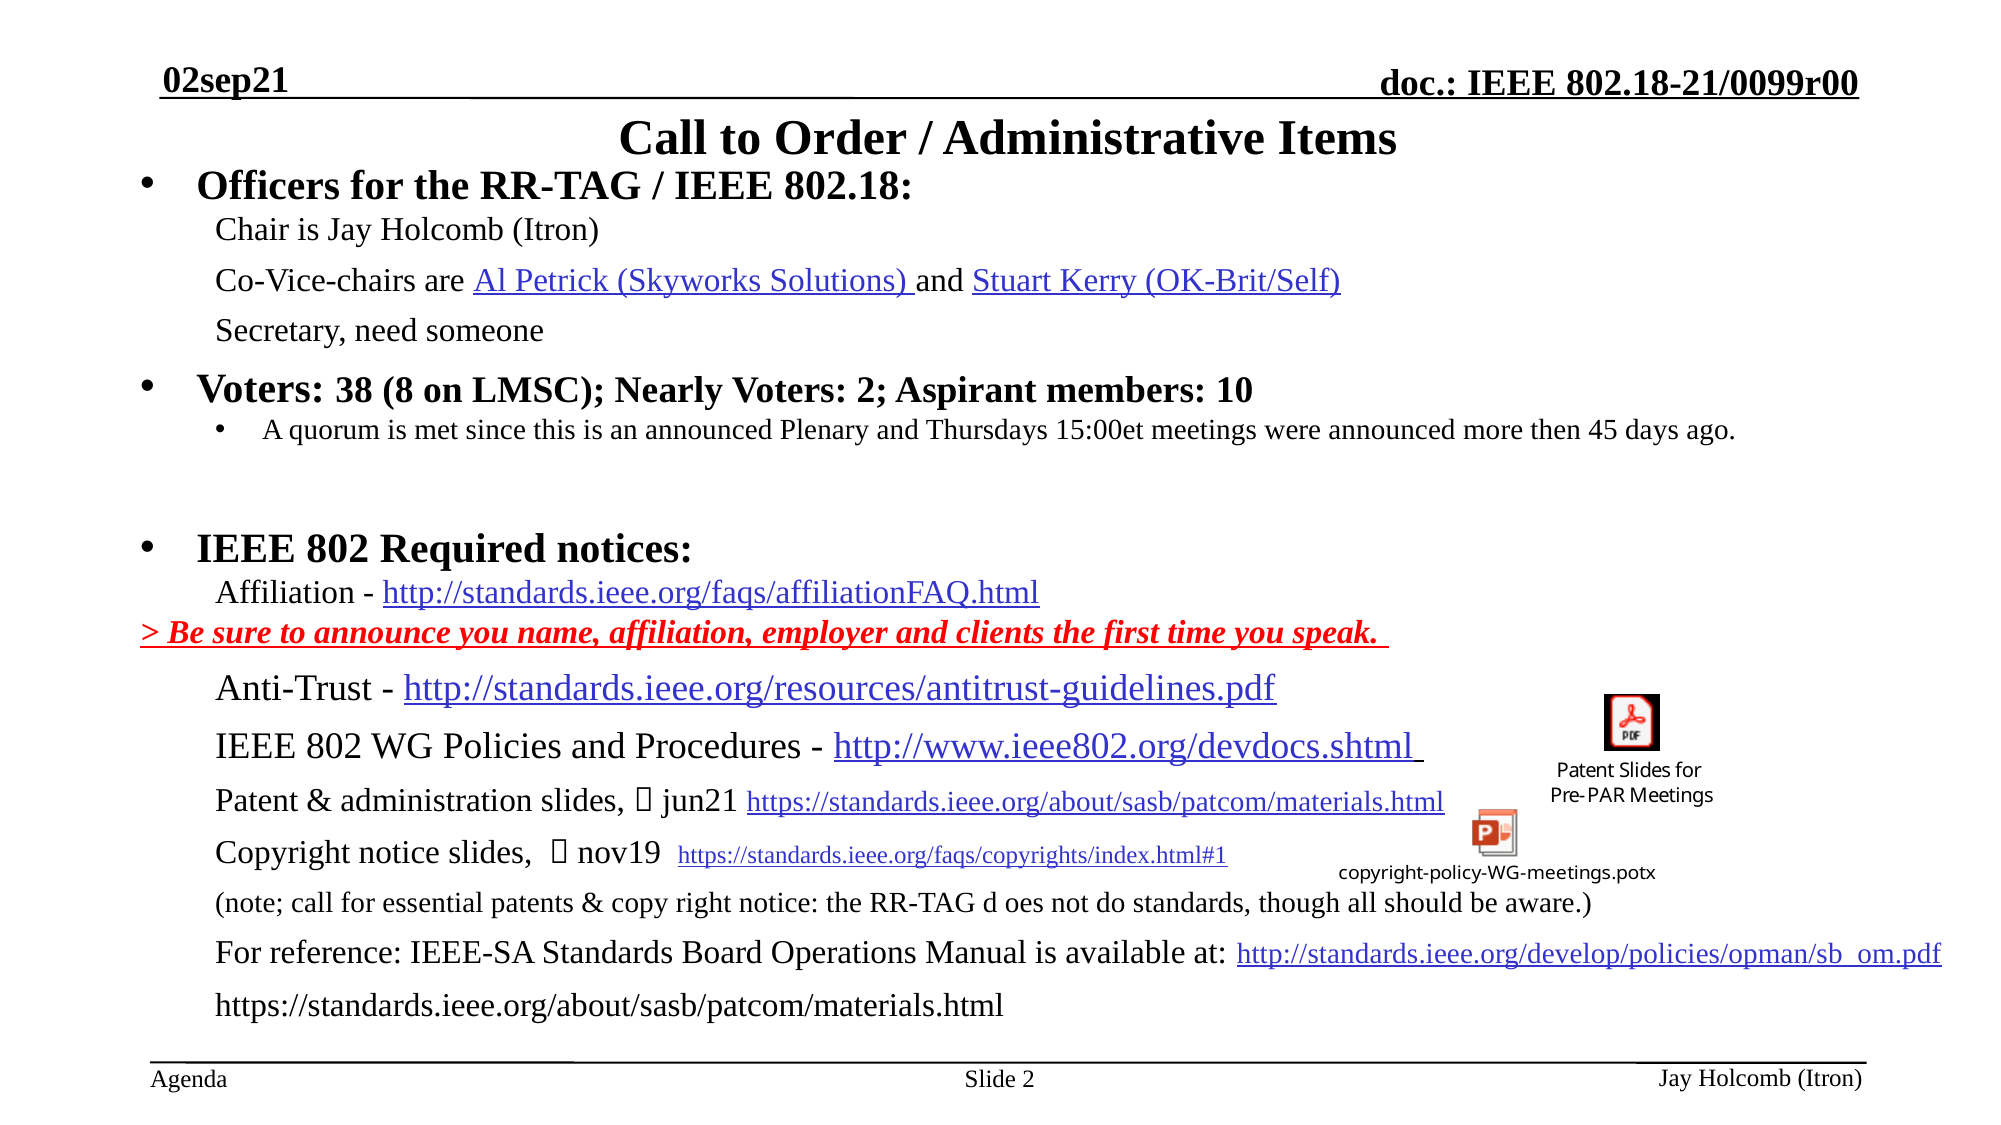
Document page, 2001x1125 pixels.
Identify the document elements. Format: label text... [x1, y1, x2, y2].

slide_number Slide 2 [933, 1061, 1067, 1123]
footer Jay Holcomb (Itron) [1340, 1060, 1863, 1092]
title Call to Order / Administrative Items [370, 99, 1646, 149]
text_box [1299, 808, 1693, 891]
list Officers for the RR-TAG / IEEE 802.18: Chair is Jay Holcomb (Itron) Co-Vice-chairs are Al Petrick (Skyworks Solutions) and Stuart Kerry (OK-Brit/Self) Secretary, need someone Voters: 38 (8 on LMSC); Nearly Voters: 2; Aspirant members: 10 A quorum is met since this is an announced Plenary and Thursdays 15:00et meetings were announced more then 45 days ago. IEEE 802 Required notices: Affiliation - http://standards.ieee.org/faqs/affiliationFAQ.html > Be sure to announce you name, affiliation, employer and clients the first time you speak. Anti-Trust - http://standards.ieee.org/resources/antitrust-guidelines.pdf IEEE 802 WG Policies and Procedures - http://www.ieee802.org/devdocs.shtml Patent & administration slides,  jun21 https://standards.ieee.org/about/sasb/patcom/materials.html Copyright notice slides,  nov19 https://standards.ieee.org/faqs/copyrights/index.html#1 (note; call for essential patents & copy right notice: the RR-TAG d oes not do standards, though all should be aware.) For reference: IEEE-SA Standards Board Operations Manual is available at: http://standards.ieee.org/develop/policies/opman/sb_om.pdf https://standards.ieee.org/about/sasb/patcom/materials.html [124, 149, 1976, 1062]
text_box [1549, 694, 1713, 833]
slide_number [162, 62, 586, 101]
